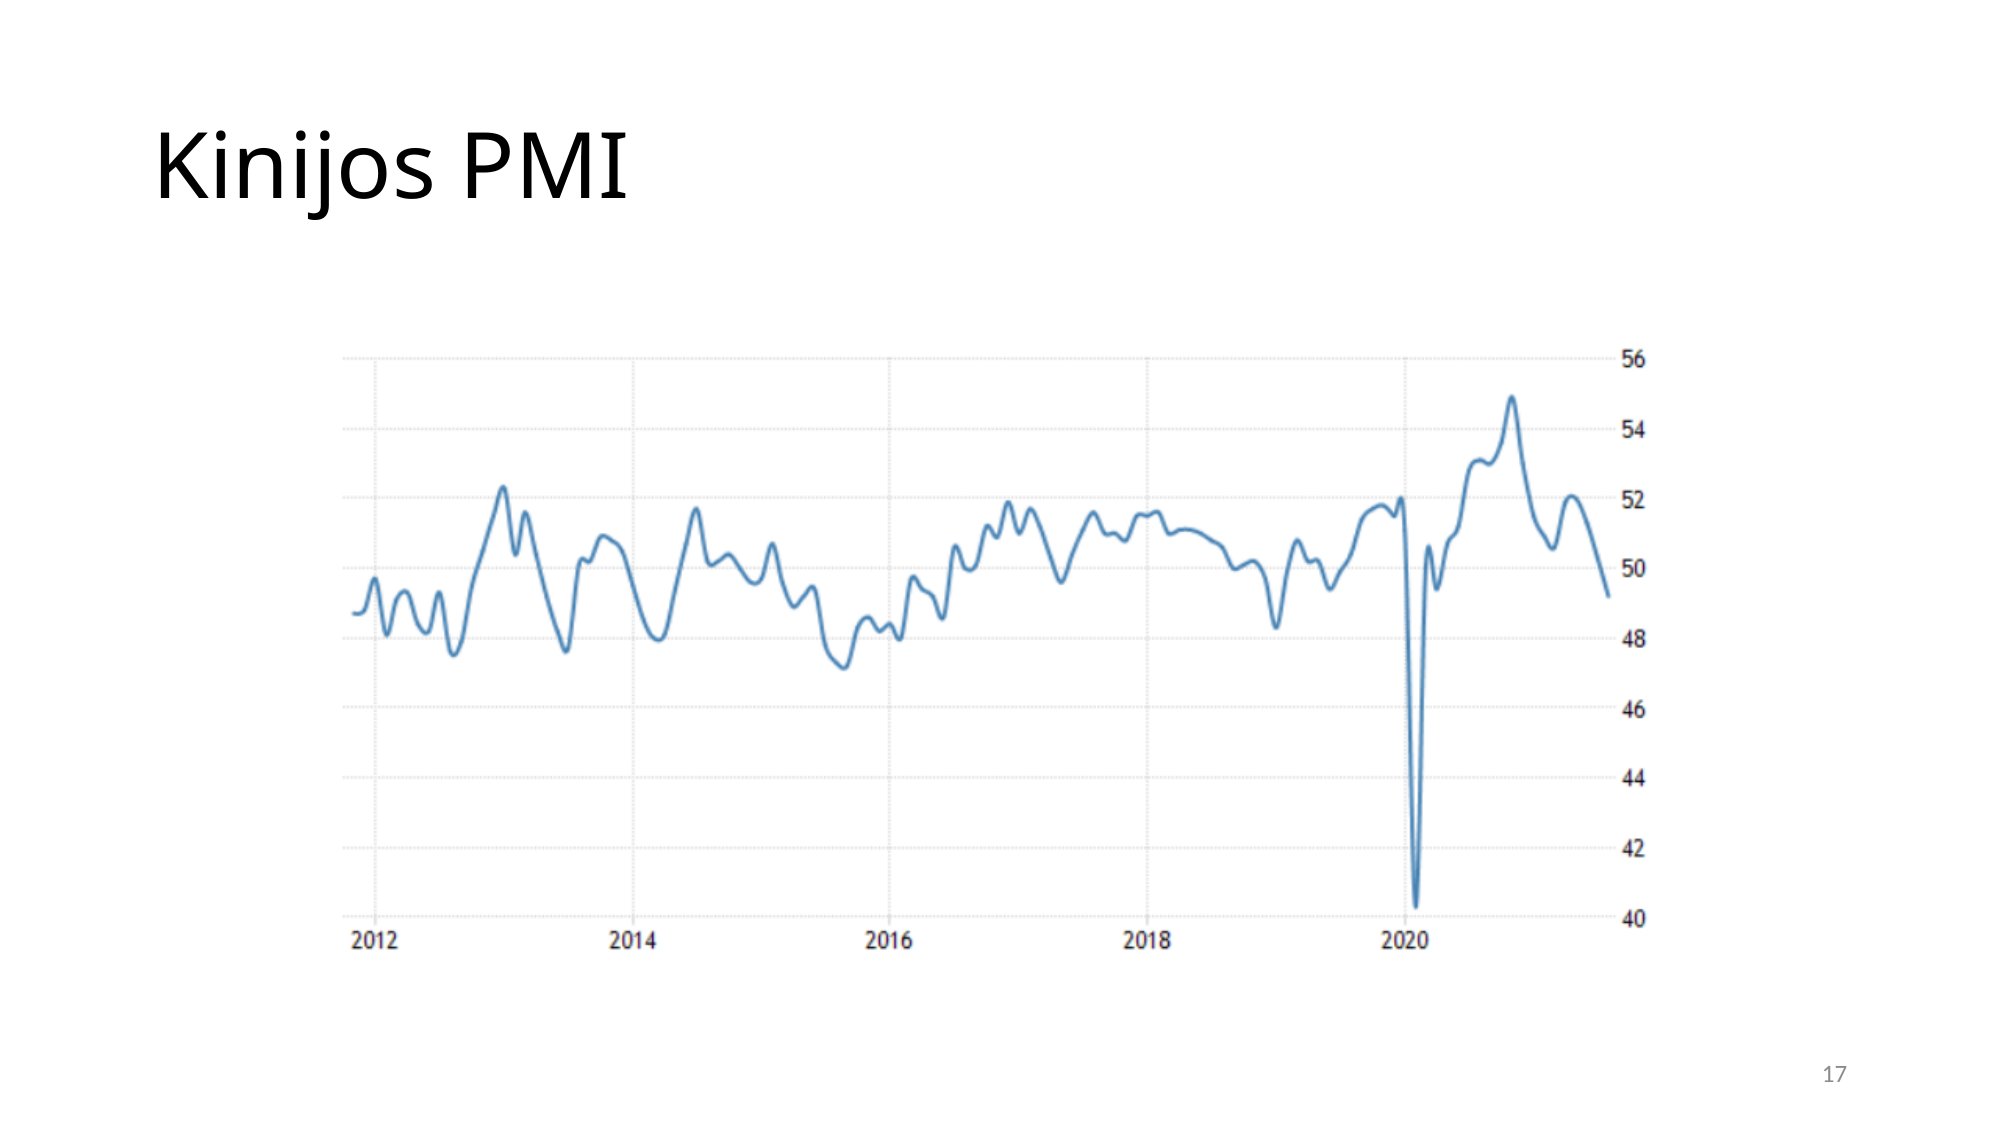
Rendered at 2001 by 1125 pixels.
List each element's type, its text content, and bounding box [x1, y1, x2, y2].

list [320, 341, 1679, 972]
title Kinijos PMI [137, 59, 1863, 278]
slide_number 17 [1412, 1042, 1863, 1103]
